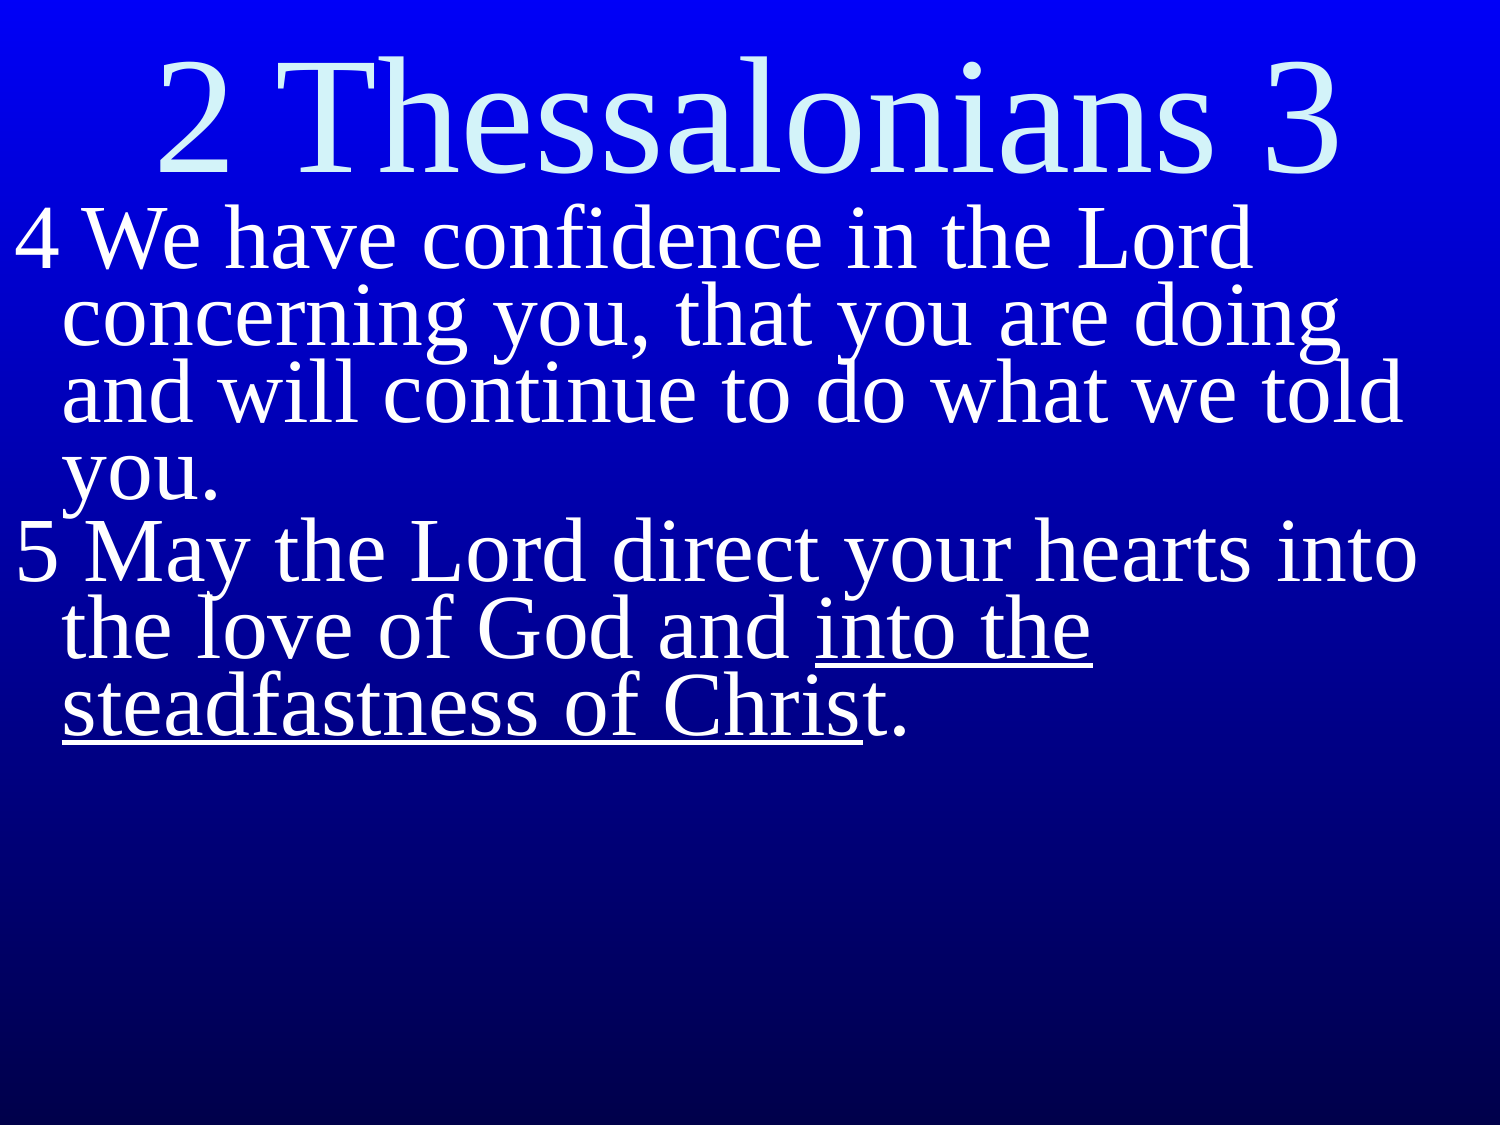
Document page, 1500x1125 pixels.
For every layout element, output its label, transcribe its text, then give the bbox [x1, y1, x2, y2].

title 2 Thessalonians 3 [0, 0, 1500, 199]
list 4 We have ﻿﻿confidence in the Lord concerning you, that you ﻿﻿are doing and will continue to do what we told you. 5 May the Lord ﻿﻿direct your hearts into the love of God and into the steadfastness of Christ. [0, 199, 1500, 1001]
